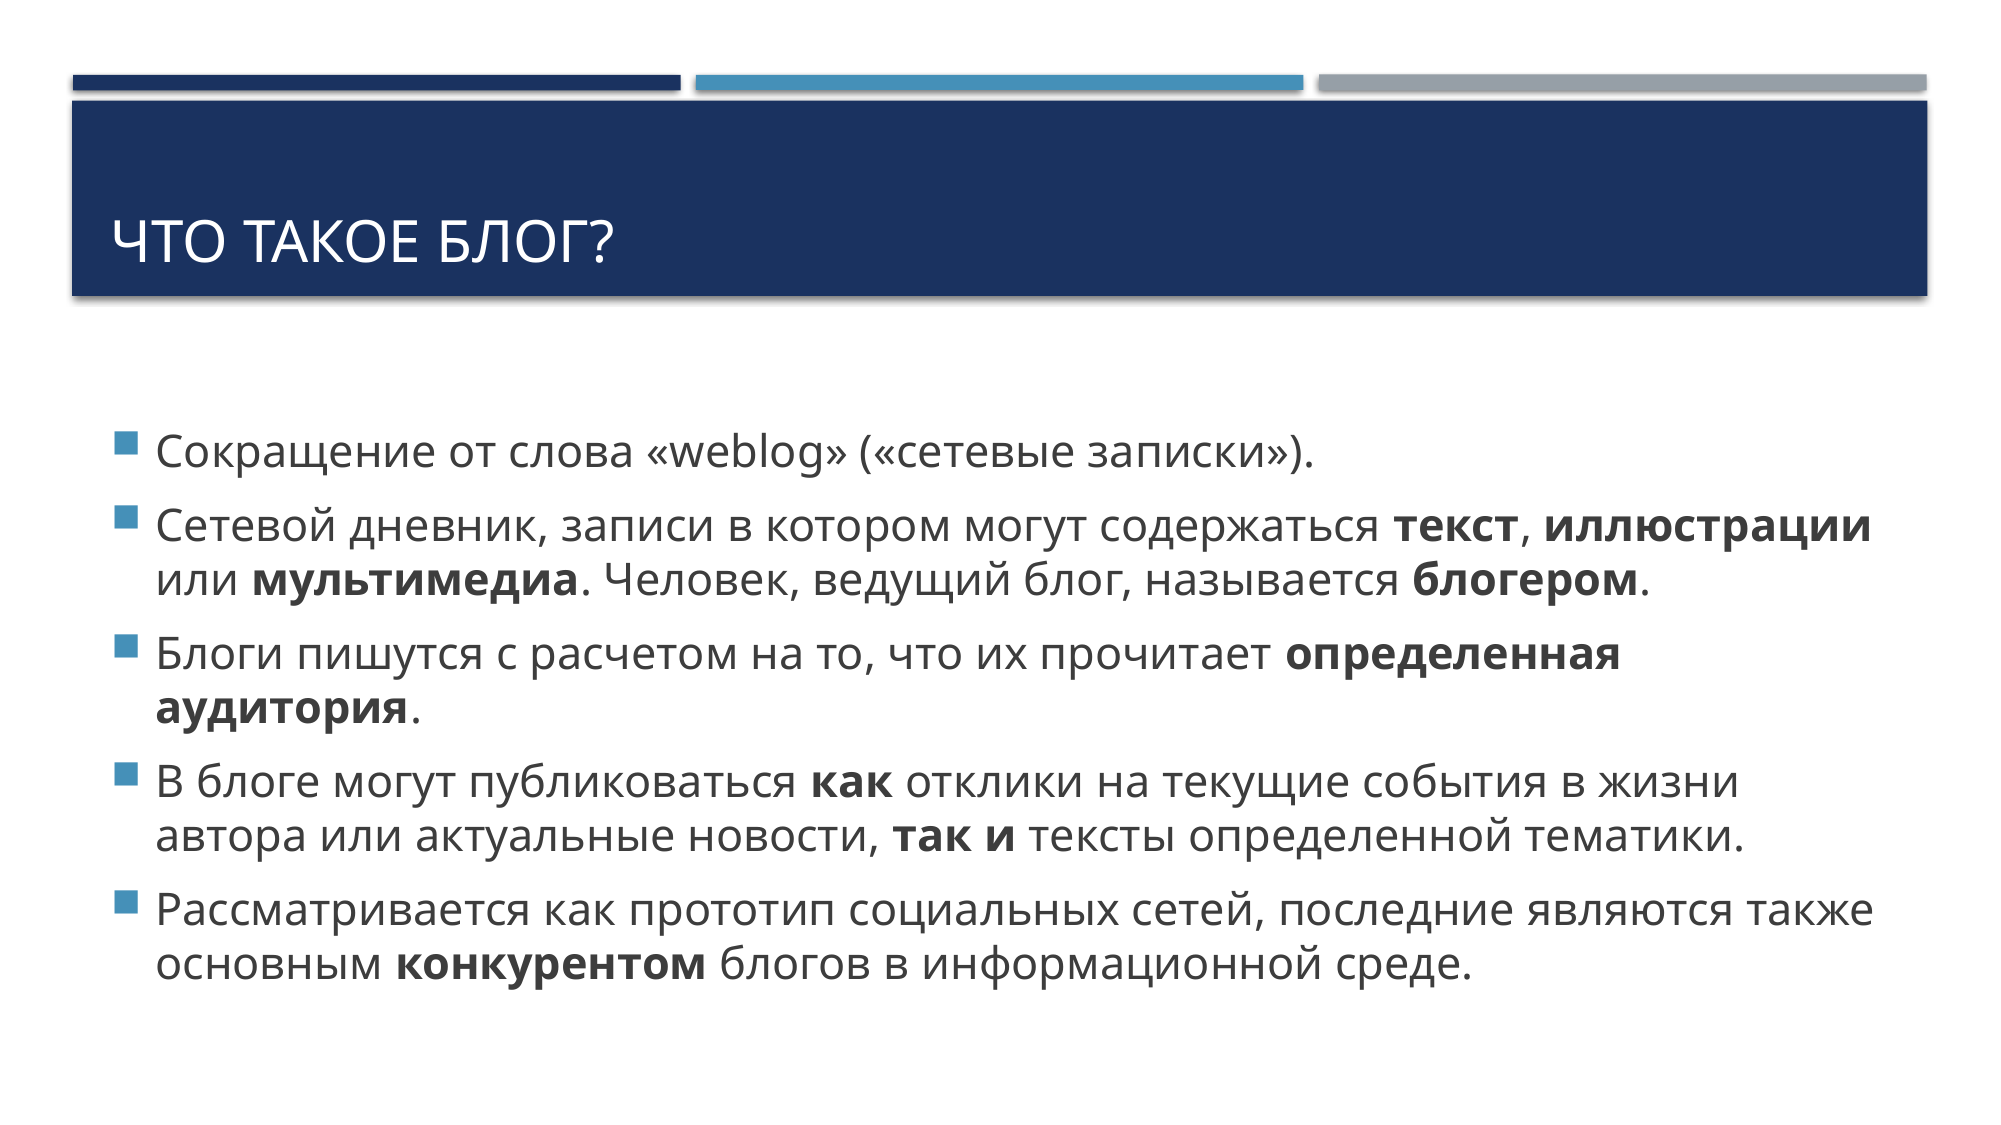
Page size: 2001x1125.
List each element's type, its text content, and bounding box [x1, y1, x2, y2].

title ЧТО ТАКОЕ БЛОГ? [95, 115, 1905, 282]
list Сокращение от слова «weblog» («сетевые записки»). Сетевой дневник, записи в котором могут содержаться текст, иллюстрации или мультимедиа. Человек, ведущий блог, называется блогером. Блоги пишутся с расчетом на то, что их прочитает определенная аудитория. В блоге могут публиковаться как отклики на текущие события в жизни автора или актуальные новости, так и тексты определенной тематики. Рассматривается как прототип социальных сетей, последние являются также основным конкурентом блогов в информационной среде. [95, 403, 1905, 1008]
